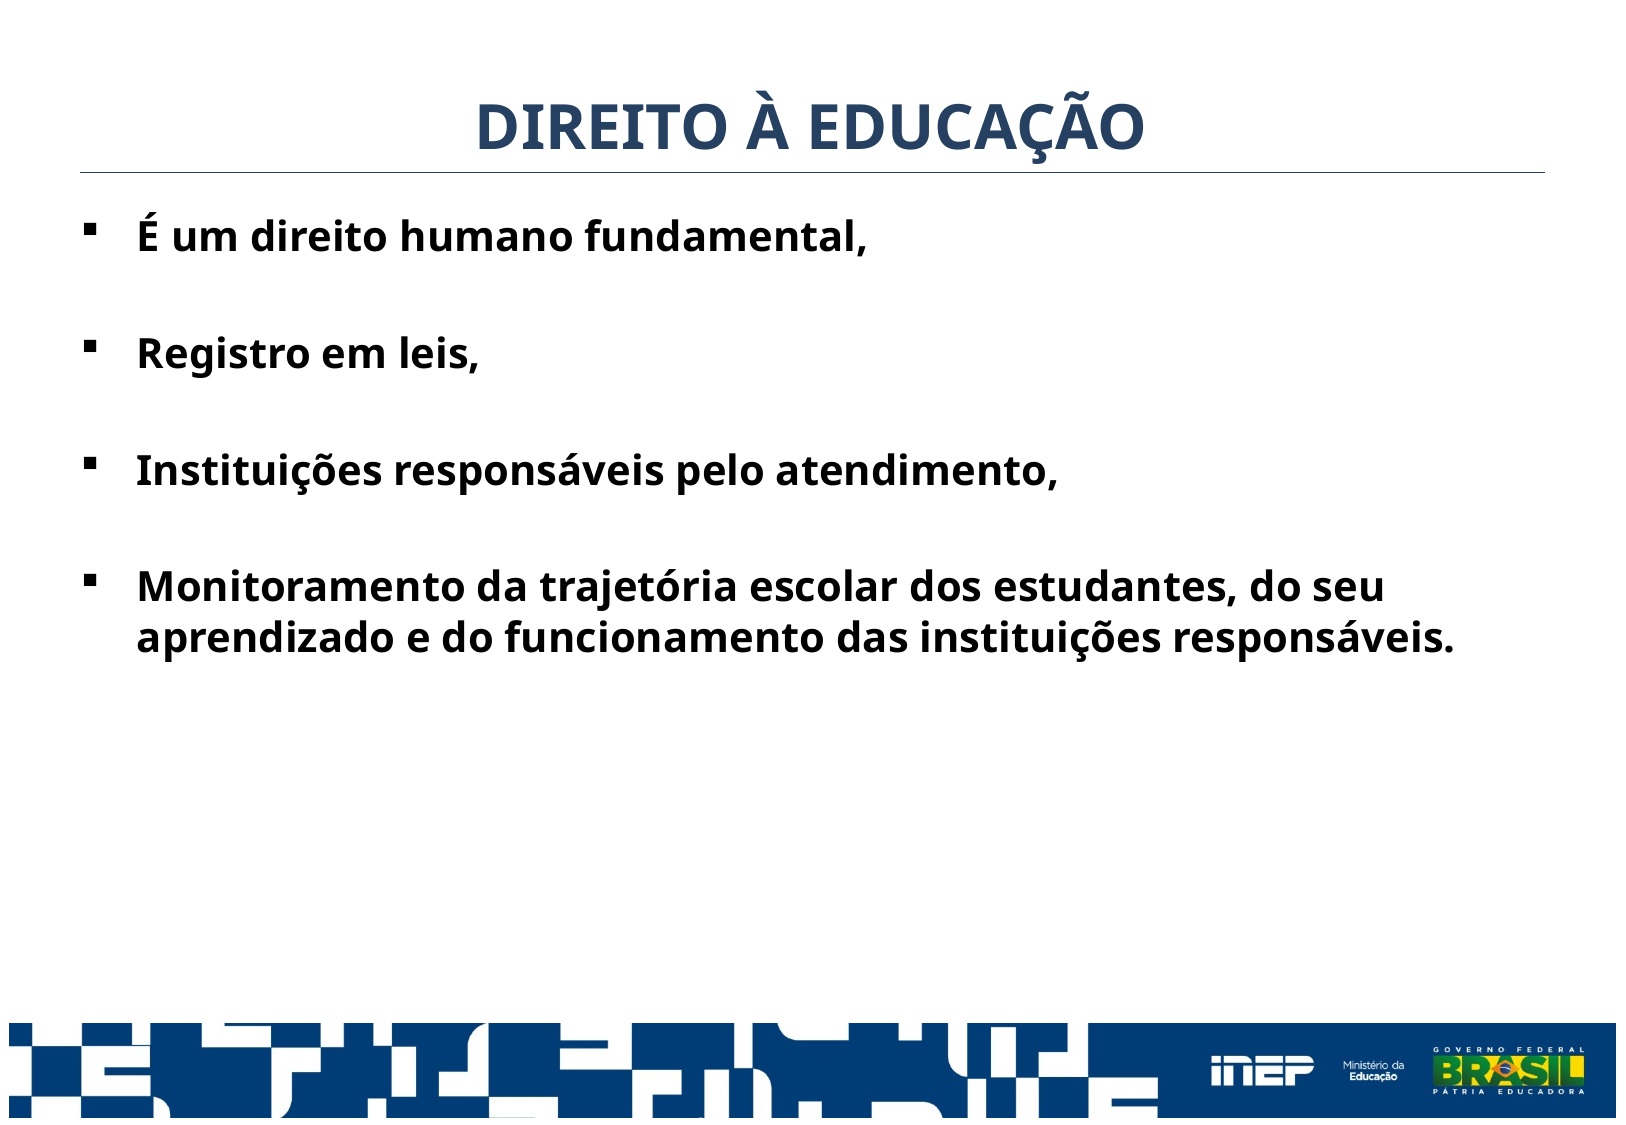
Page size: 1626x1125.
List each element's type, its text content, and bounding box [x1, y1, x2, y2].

text_box É um direito humano fundamental, Registro em leis, Instituições responsáveis pelo atendimento, Monitoramento da trajetória escolar dos estudantes, do seu aprendizado e do funcionamento das instituições responsáveis. [0, 202, 1569, 953]
text_box DIREITO À EDUCAÇÃO [0, 4, 1623, 185]
picture [9, 1023, 1616, 1118]
